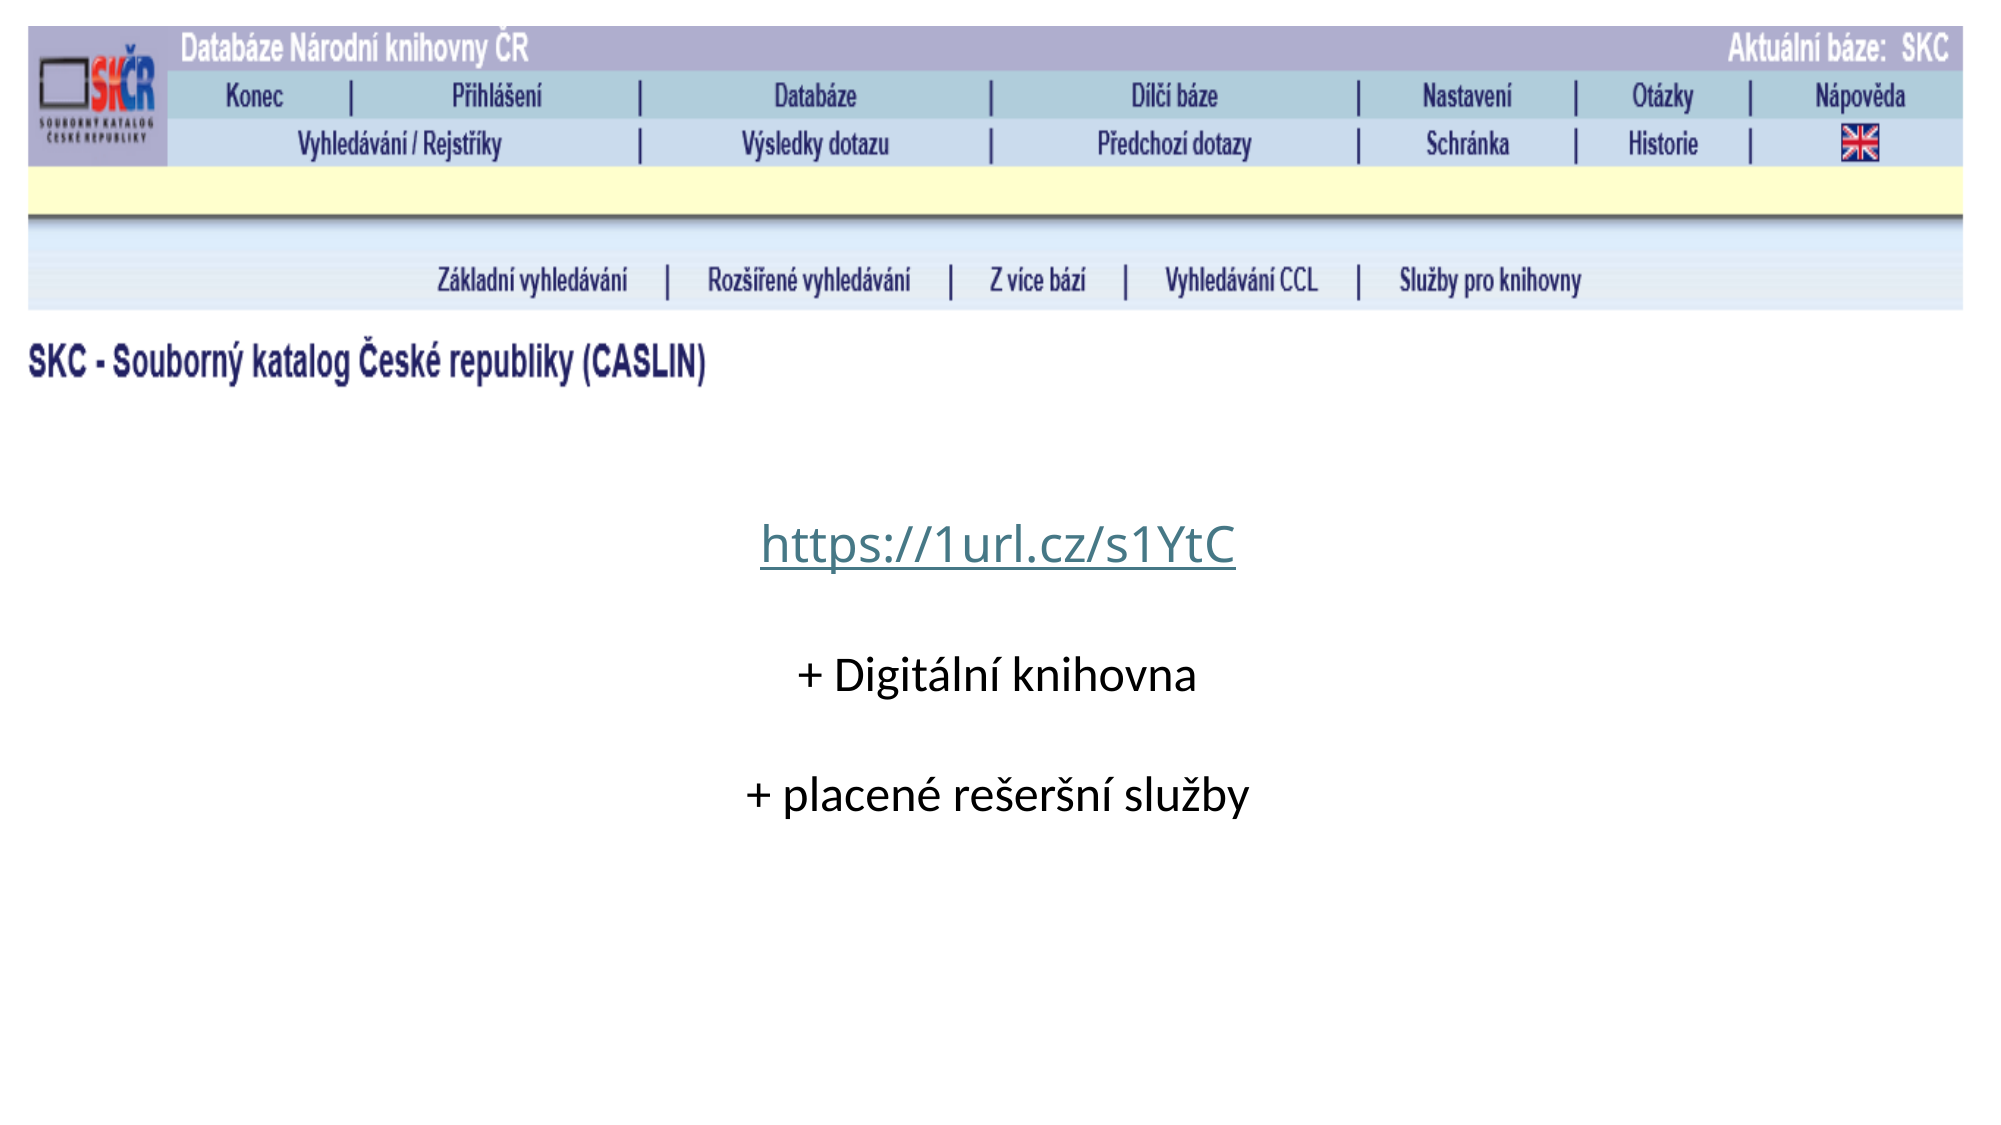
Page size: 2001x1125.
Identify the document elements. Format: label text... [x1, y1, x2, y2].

text_box https://1url.cz/s1YtC + Digitální knihovna + placené rešeršní služby [24, 505, 1972, 829]
picture [23, 26, 1973, 405]
